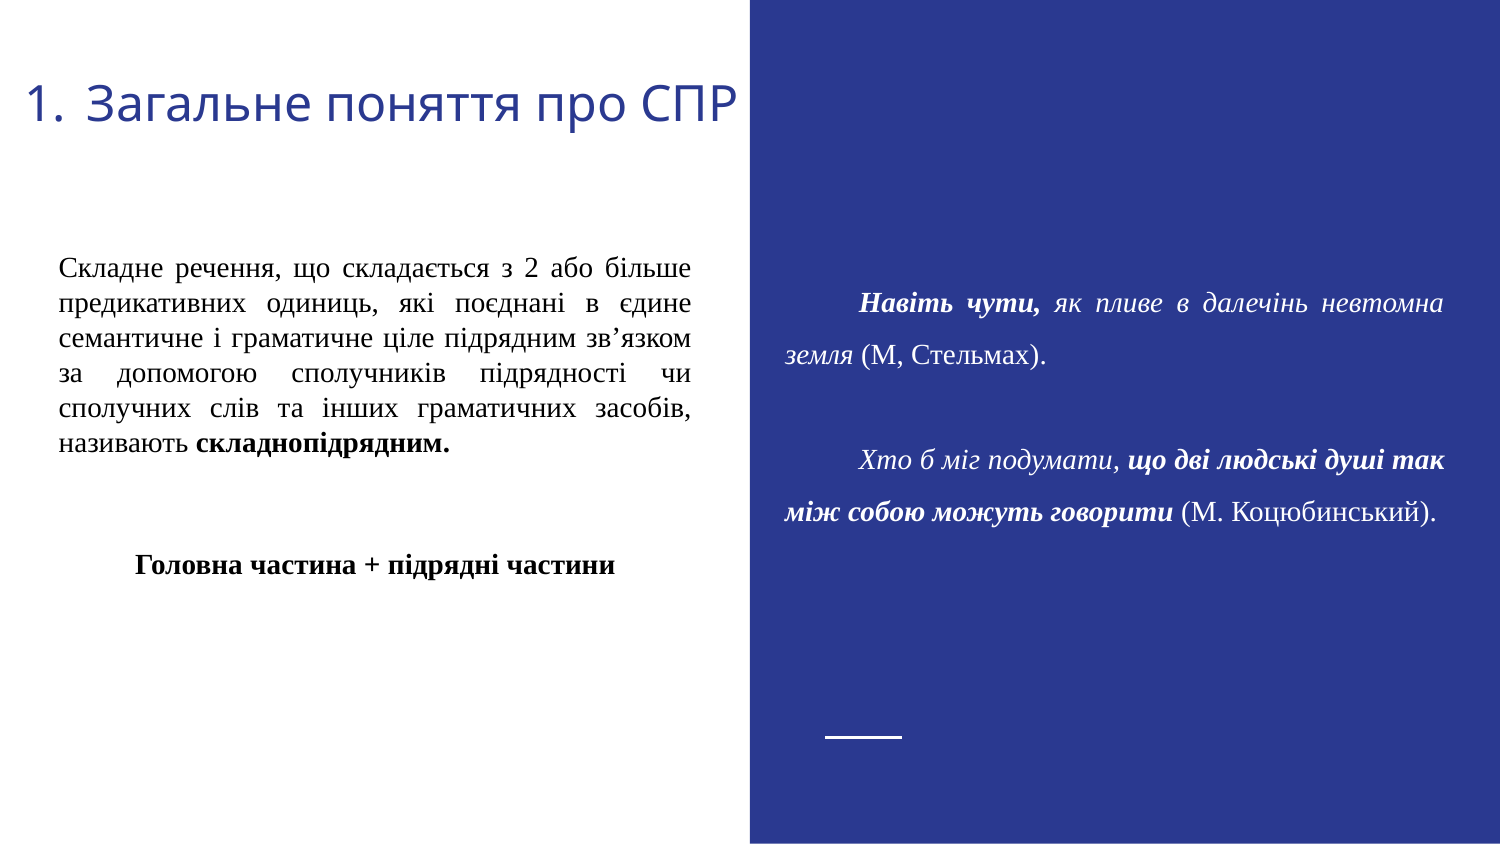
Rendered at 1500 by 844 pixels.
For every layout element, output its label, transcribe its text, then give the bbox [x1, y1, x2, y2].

title Загальне поняття про СПР [0, 48, 770, 147]
subtitle Складне речення, що складається з 2 або більше предикативних одиниць, які поєднані в єдине семантичне і граматичне ціле підрядним зв’язком за допомогою сполучників підрядності чи сполучних слів та інших граматичних засобів, називають складнопідрядним. Головна частина + підрядні частини [43, 233, 708, 682]
list Навіть чути, як пливе в далечінь невтомна земля (М, Стельмах). Хто б міг подумати, що дві людські душі так між собою можуть говорити (М. Коцюбинський). [770, 146, 1460, 647]
